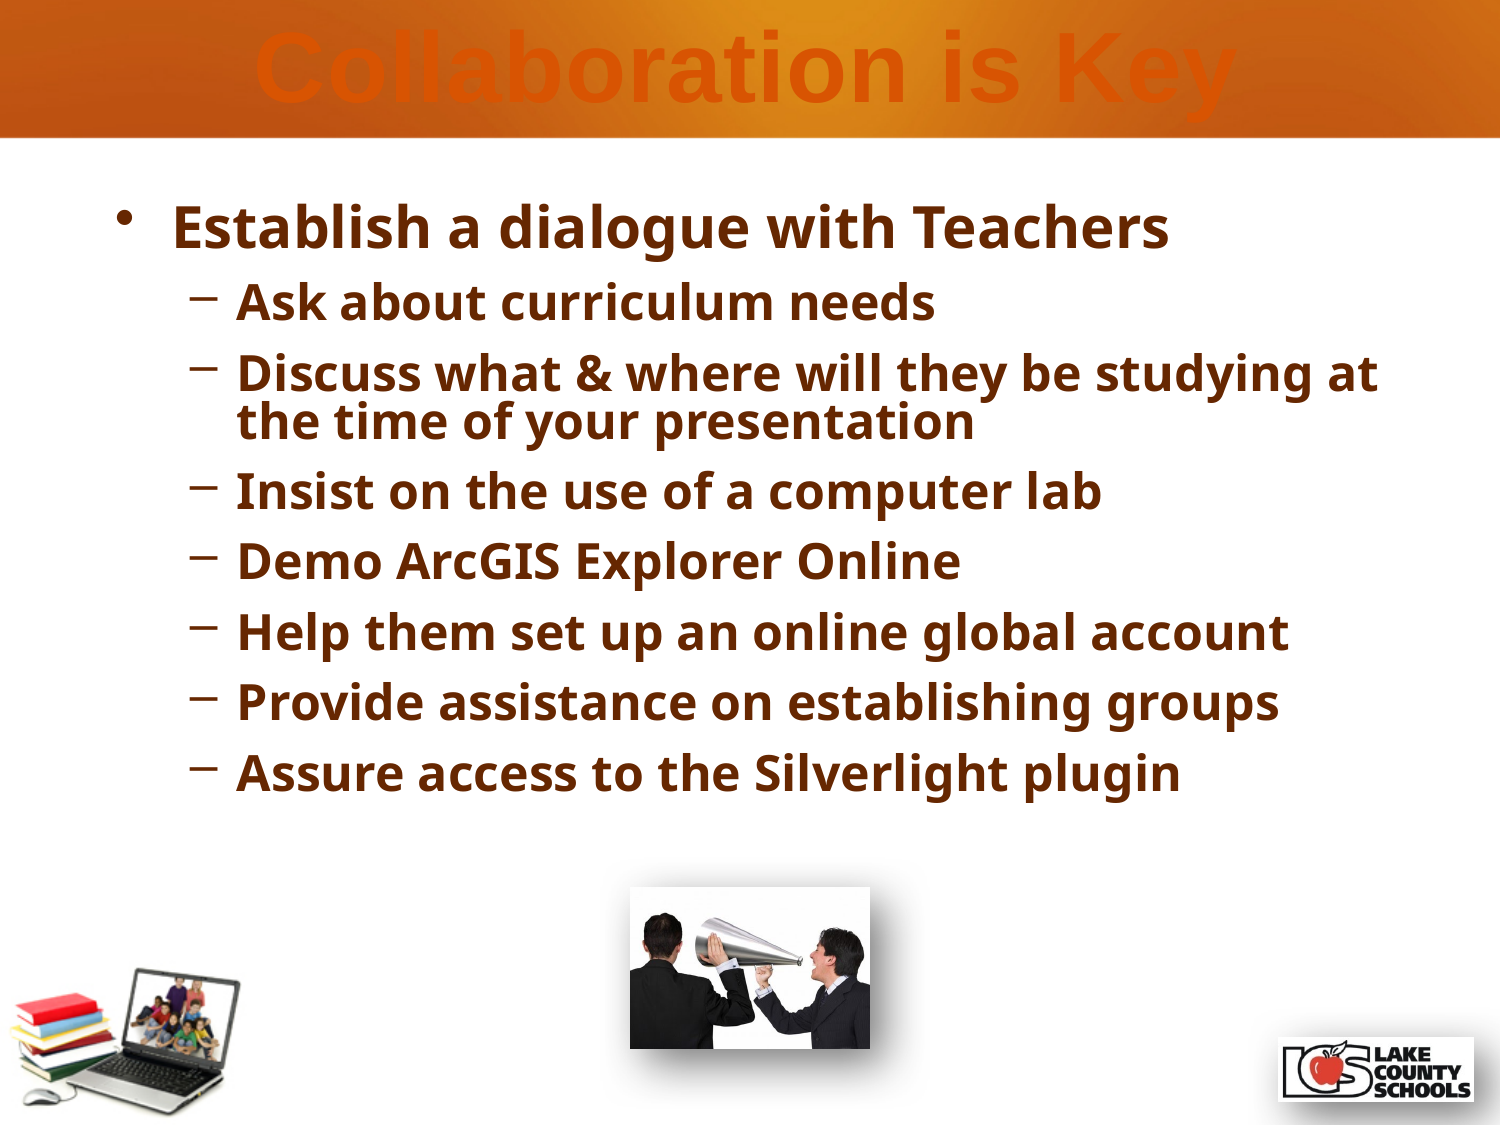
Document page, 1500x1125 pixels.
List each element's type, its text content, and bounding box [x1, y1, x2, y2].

list Establish a dialogue with Teachers Ask about curriculum needs Discuss what & where will they be studying at the time of your presentation Insist on the use of a computer lab Demo ArcGIS Explorer Online Help them set up an online global account Provide assistance on establishing groups Assure access to the Silverlight plugin [99, 196, 1399, 1004]
picture [0, 0, 1500, 1125]
text_box Collaboration is Key [21, 0, 1472, 129]
